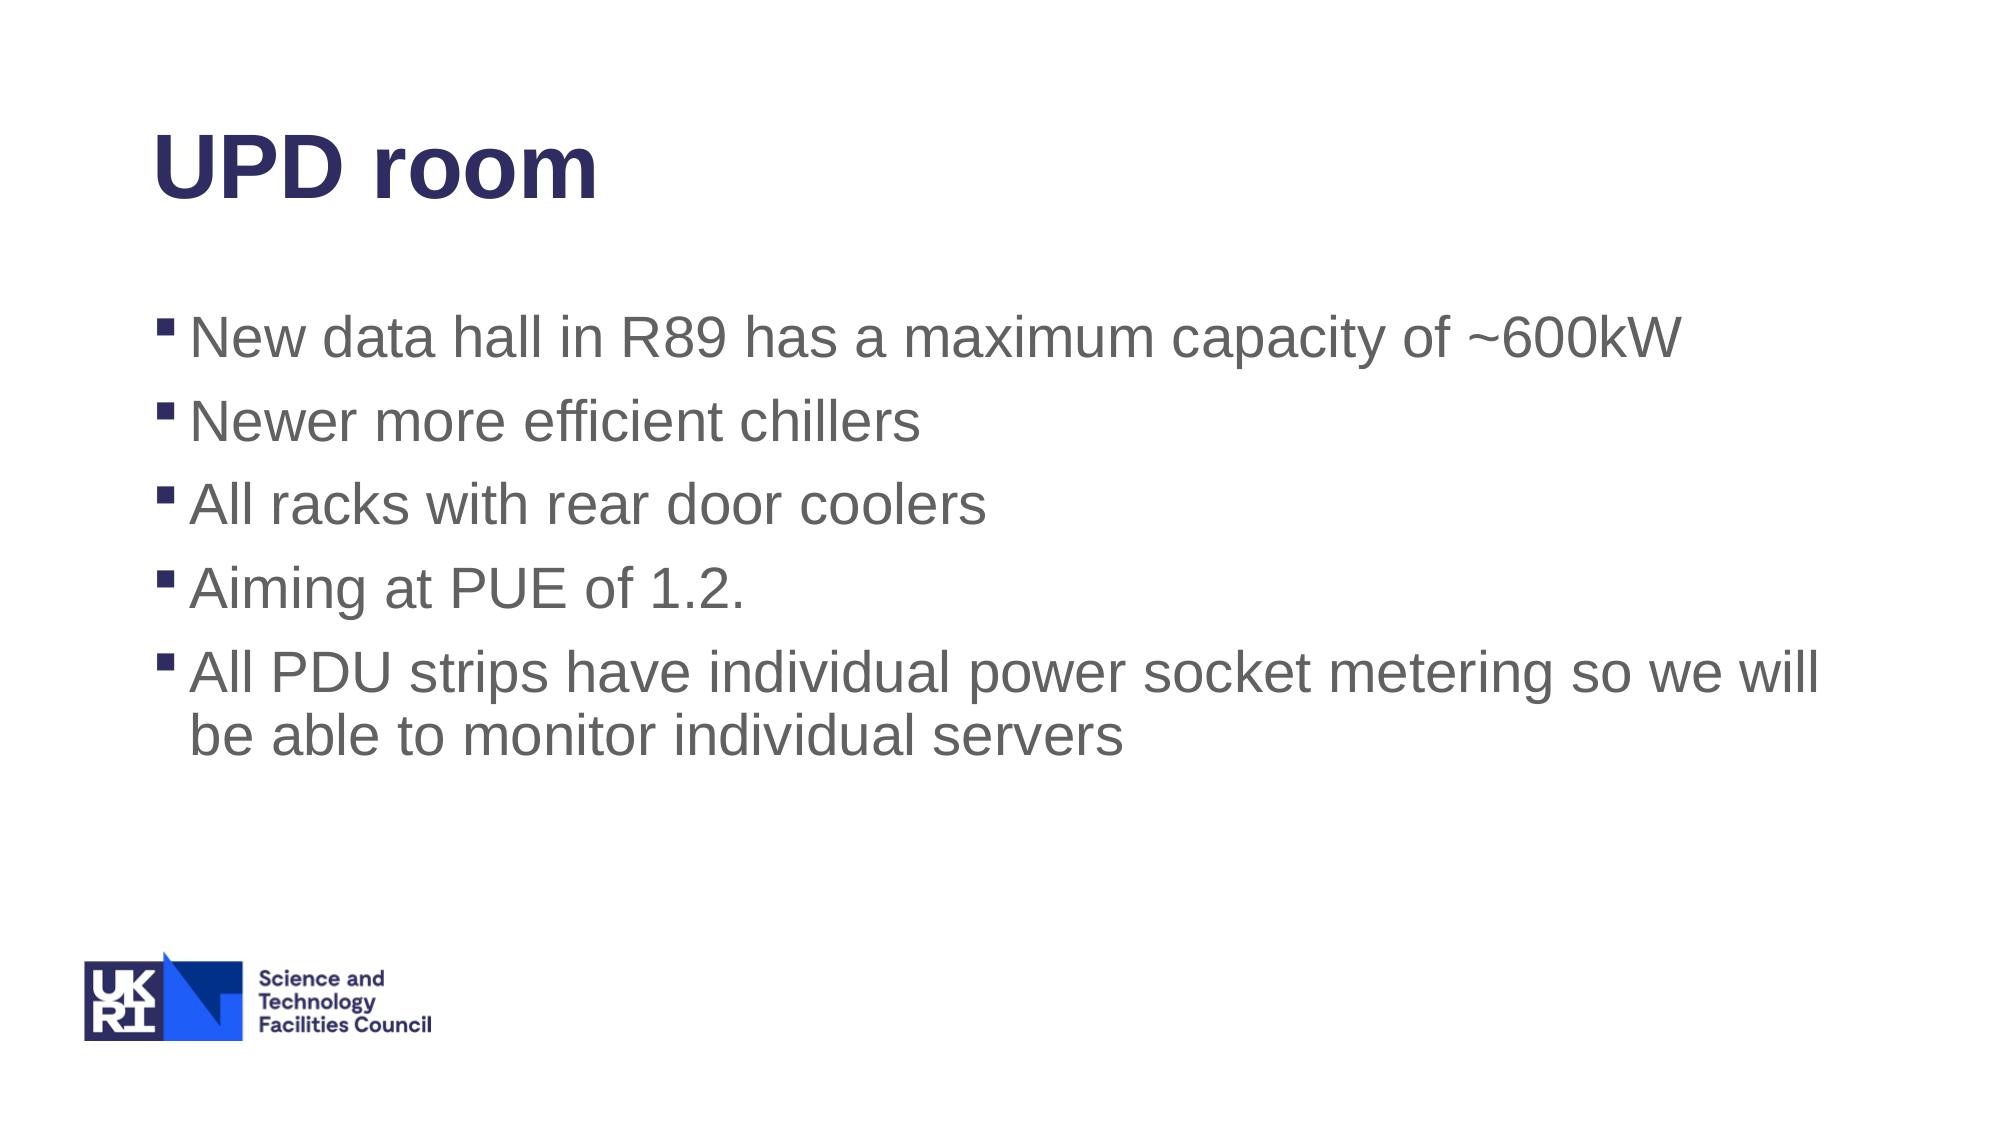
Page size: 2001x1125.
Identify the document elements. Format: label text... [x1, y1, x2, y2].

picture [84, 951, 431, 1041]
list New data hall in R89 has a maximum capacity of ~600kW Newer more efficient chillers All racks with rear door coolers Aiming at PUE of 1.2. All PDU strips have individual power socket metering so we will be able to monitor individual servers [137, 299, 1863, 1014]
title UPD room [137, 59, 1863, 278]
